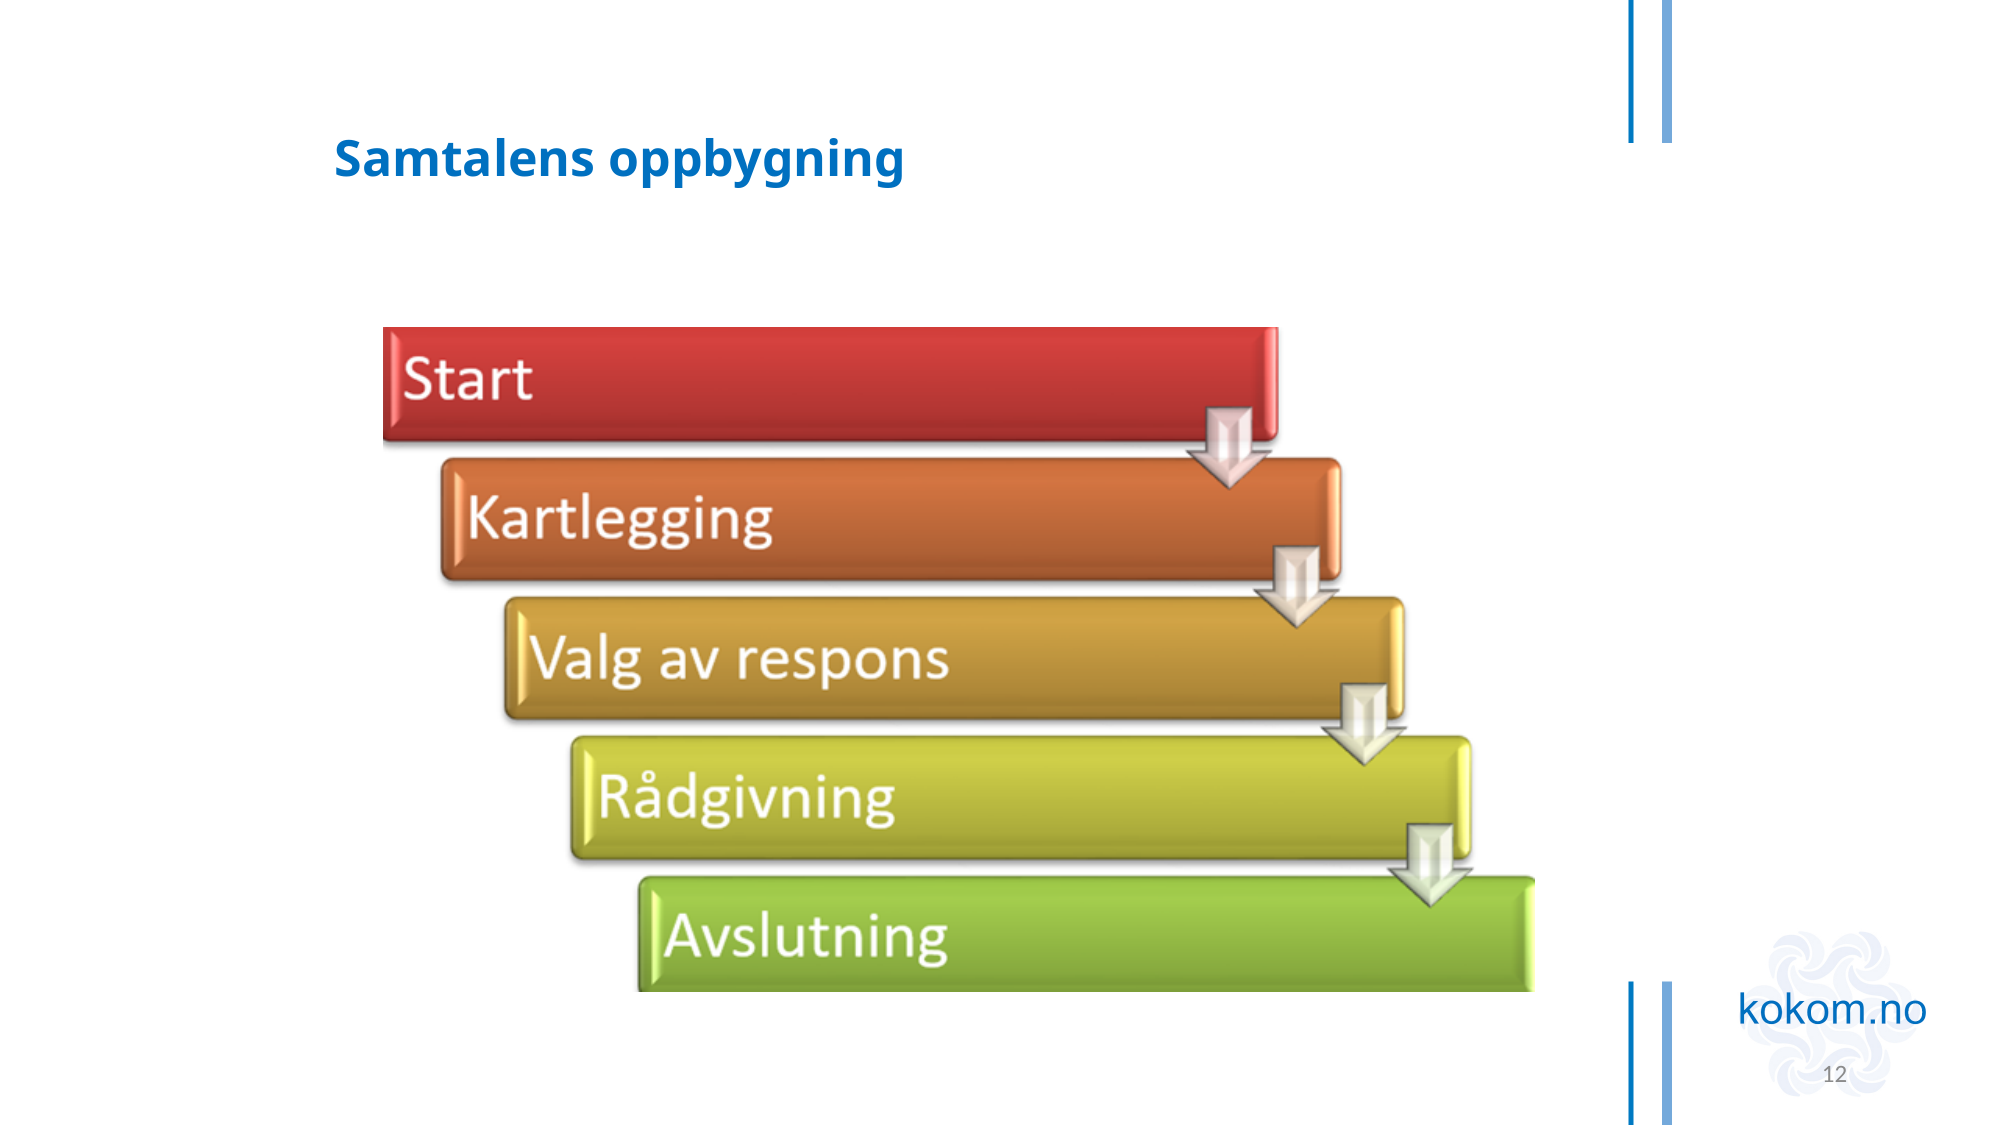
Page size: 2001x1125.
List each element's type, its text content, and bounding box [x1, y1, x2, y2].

text_box Samtalens oppbygning [319, 119, 922, 194]
slide_number 12 [1412, 1042, 1863, 1103]
picture [0, 0, 2001, 1125]
